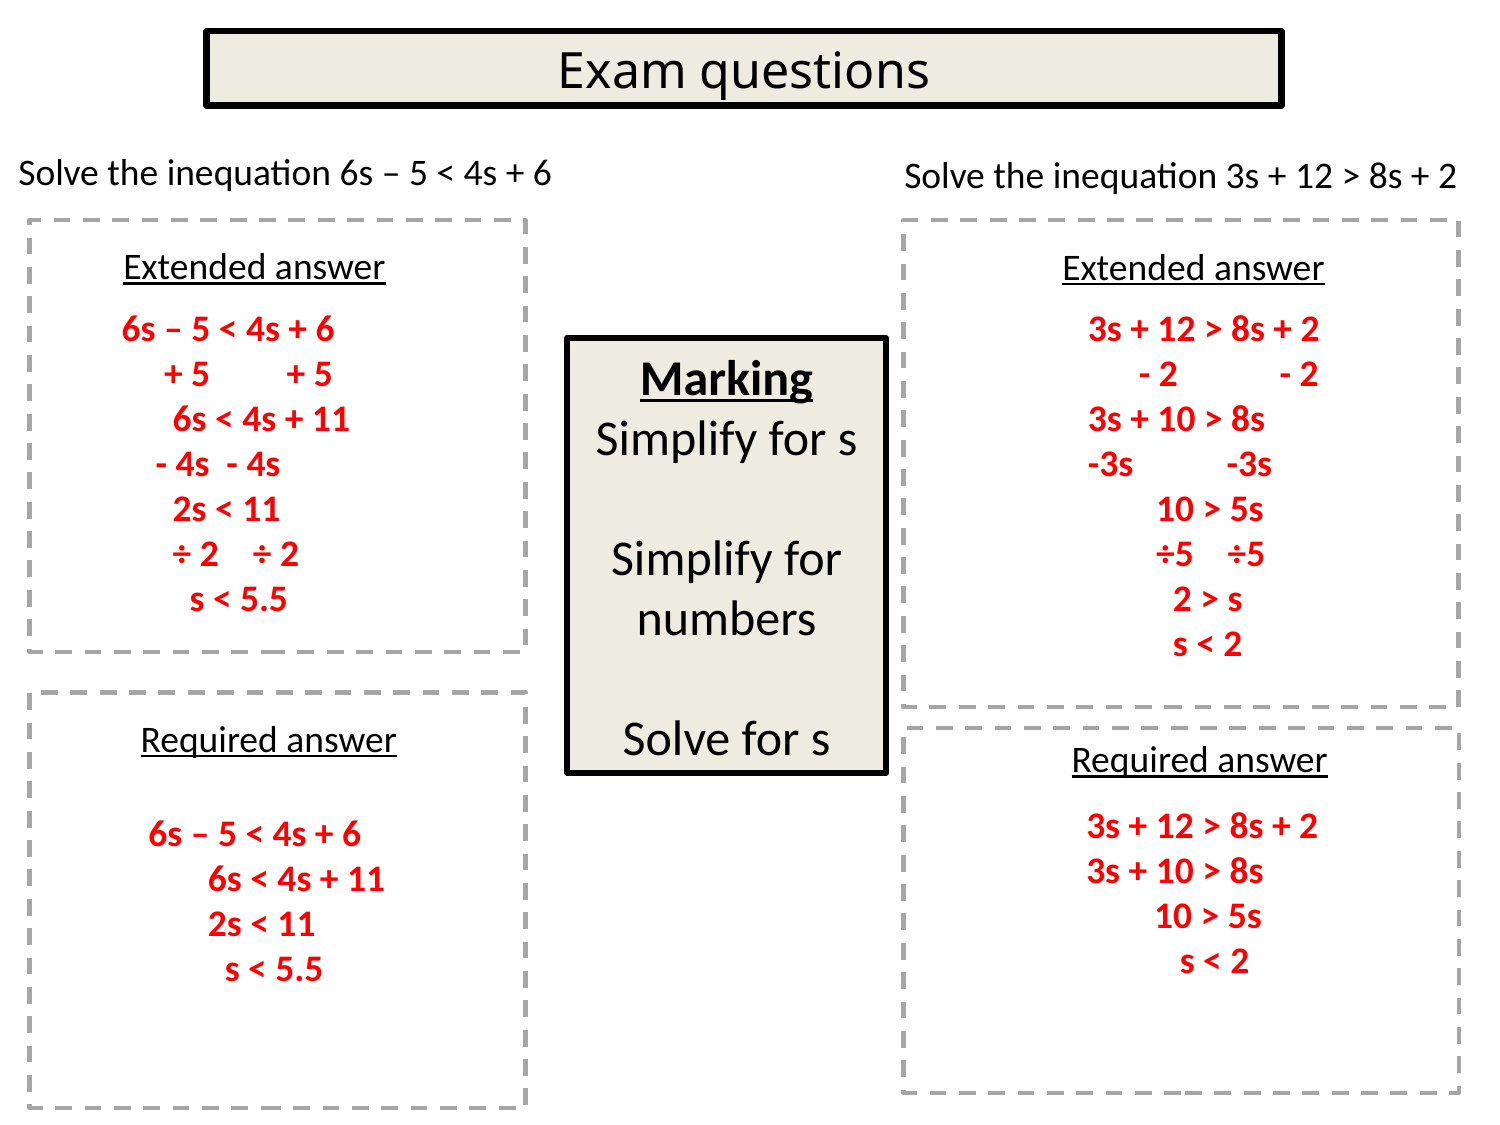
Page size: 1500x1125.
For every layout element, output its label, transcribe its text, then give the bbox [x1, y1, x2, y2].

text_box 6s – 5 < 4s + 6 6s < 4s + 11 2s < 11 s < 5.5 [133, 801, 403, 997]
text_box 3s + 12 > 8s + 2 3s + 10 > 8s 10 > 5s s < 2 [1071, 793, 1334, 989]
text_box 6s – 5 < 4s + 6 + 5 + 5 6s < 4s + 11 - 4s - 4s 2s < 11 ÷ 2 ÷ 2 s < 5.5 [106, 296, 423, 627]
text_box Marking Simplify for s Simplify for numbers Solve for s [567, 338, 887, 773]
text_box Exam questions [206, 30, 1282, 106]
text_box Solve the inequation 3s + 12 > 8s + 2 [889, 144, 1473, 204]
text_box [901, 726, 1461, 1095]
text_box [27, 218, 528, 654]
text_box Solve the inequation 6s – 5 < 4s + 6 [3, 140, 568, 201]
text_box [901, 218, 1461, 709]
text_box 3s + 12 > 8s + 2 - 2 - 2 3s + 10 > 8s -3s -3s 10 > 5s ÷5 ÷5 2 > s s < 2 [1073, 296, 1336, 672]
text_box [27, 690, 528, 1110]
